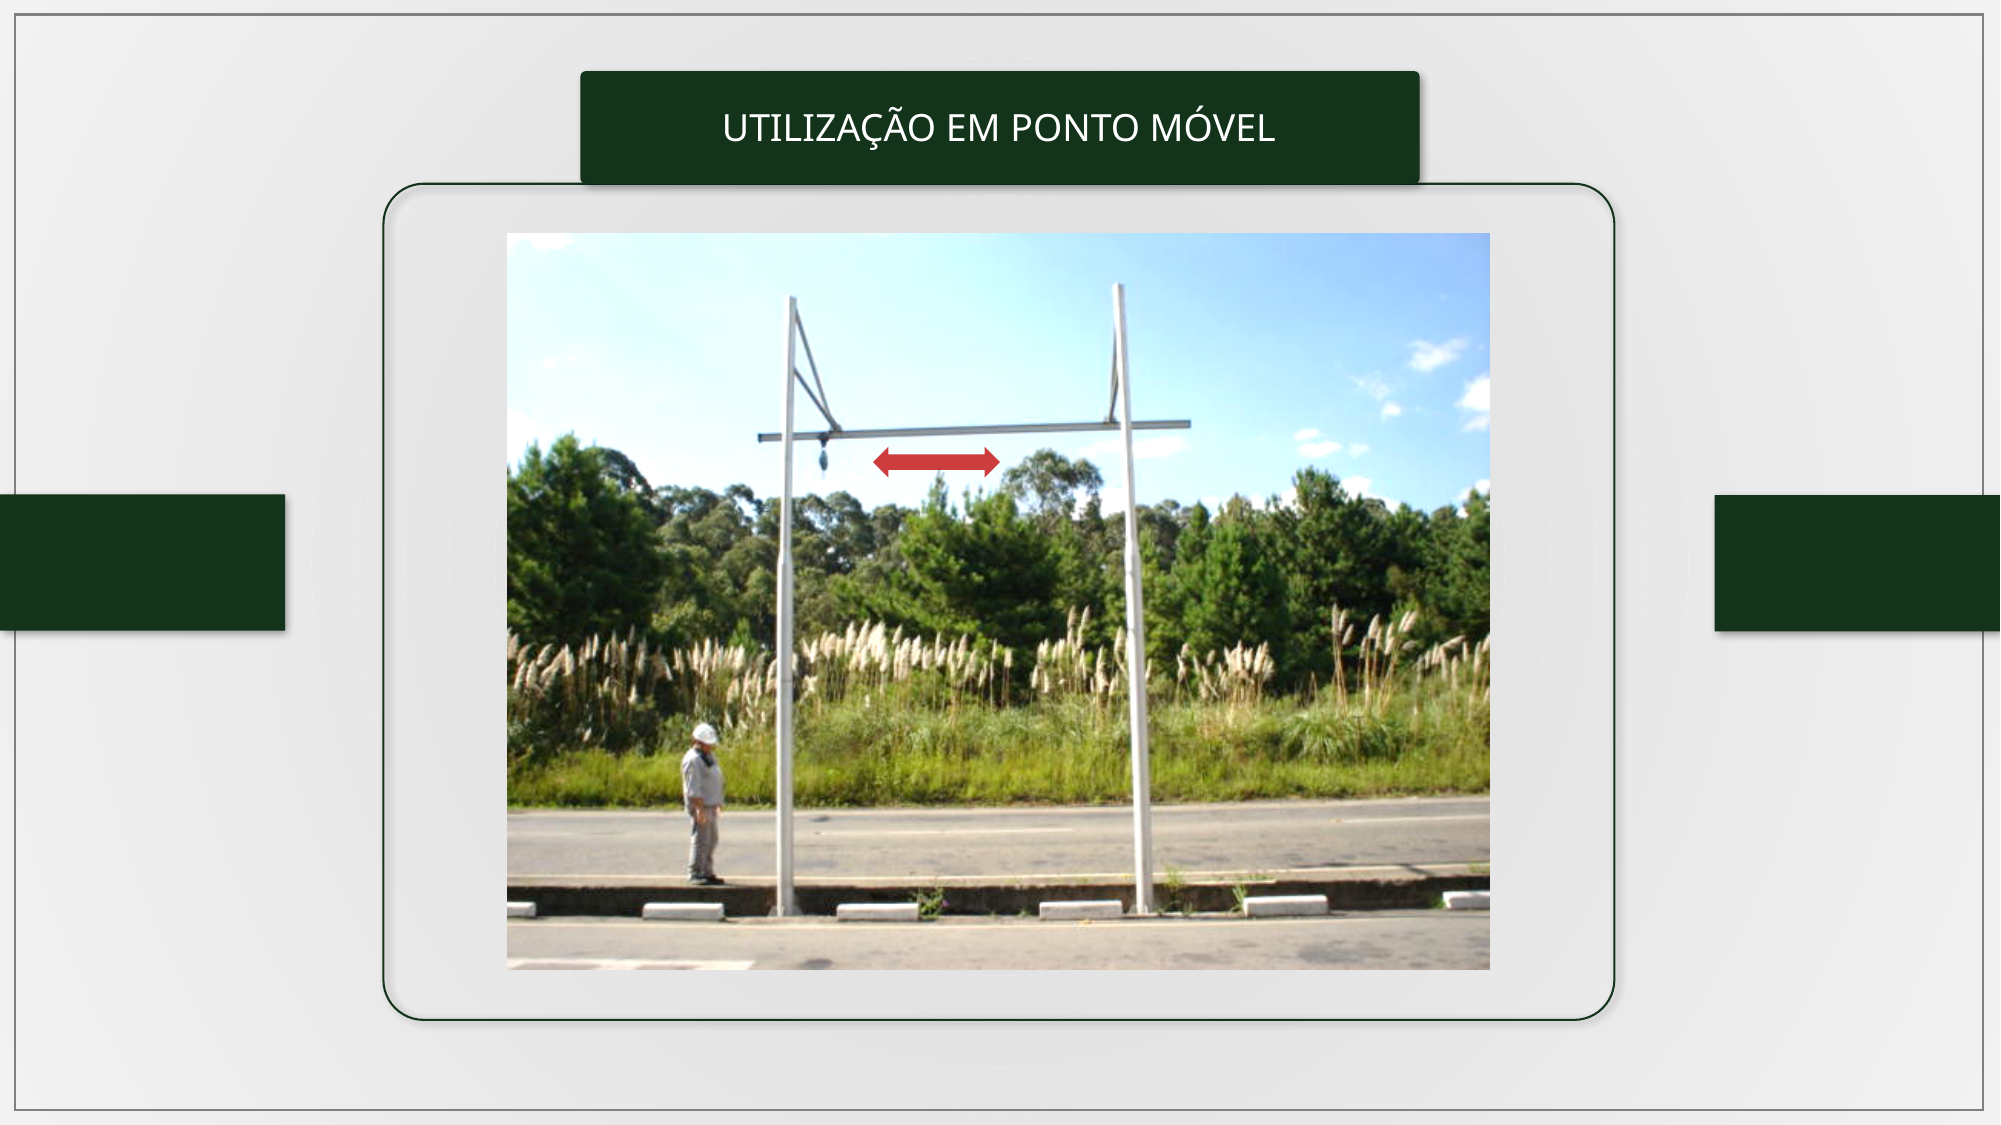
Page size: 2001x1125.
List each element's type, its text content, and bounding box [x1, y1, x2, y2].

text_box [382, 182, 1616, 1021]
picture [507, 233, 1490, 971]
text_box [1714, 495, 2000, 632]
text_box [14, 13, 1984, 1111]
text_box [579, 70, 1421, 185]
text_box [0, 494, 286, 631]
text_box UTILIZAÇÃO EM PONTO MÓVEL [608, 96, 1390, 157]
